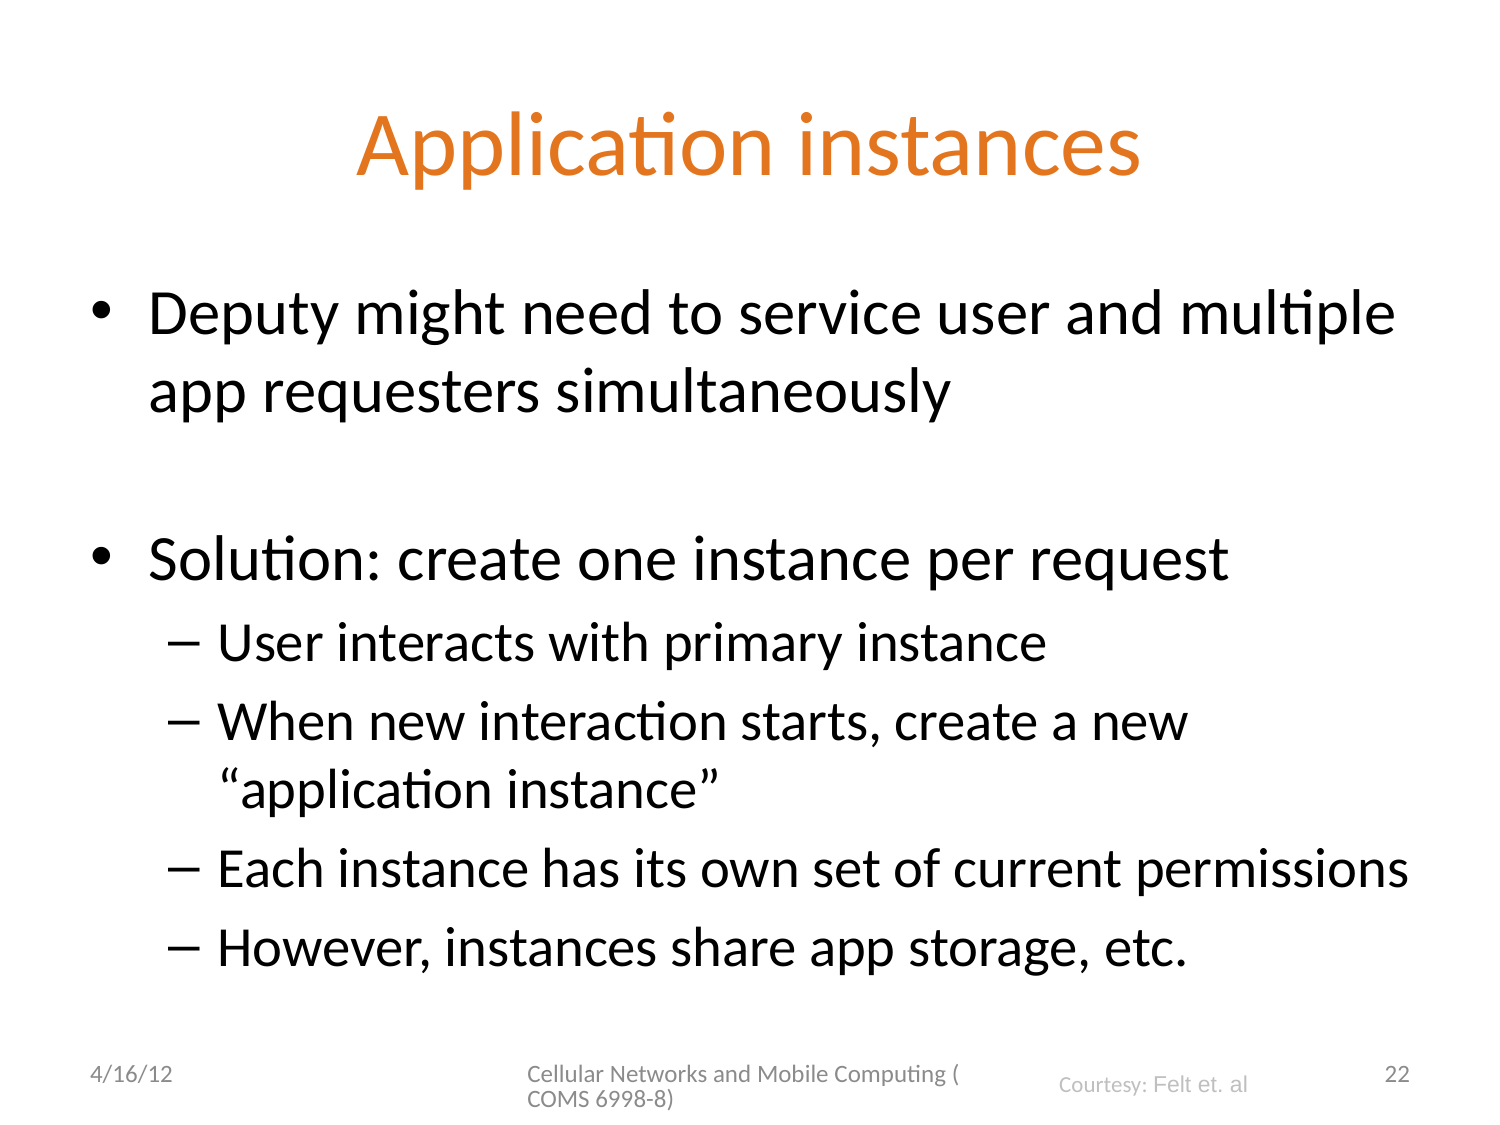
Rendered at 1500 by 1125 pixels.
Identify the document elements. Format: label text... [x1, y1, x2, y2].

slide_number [75, 1042, 425, 1103]
list Deputy might need to service user and multiple app requesters simultaneously Solution: create one instance per request User interacts with primary instance When new interaction starts, create a new “application instance” Each instance has its own set of current permissions However, instances share app storage, etc. [75, 262, 1425, 1005]
footer Cellular Networks and Mobile Computing (COMS 6998-8) [512, 1042, 988, 1103]
title Application instances [75, 45, 1425, 233]
slide_number 22 [1074, 1042, 1425, 1103]
text_box Courtesy: Felt et. al [1044, 1062, 1263, 1105]
